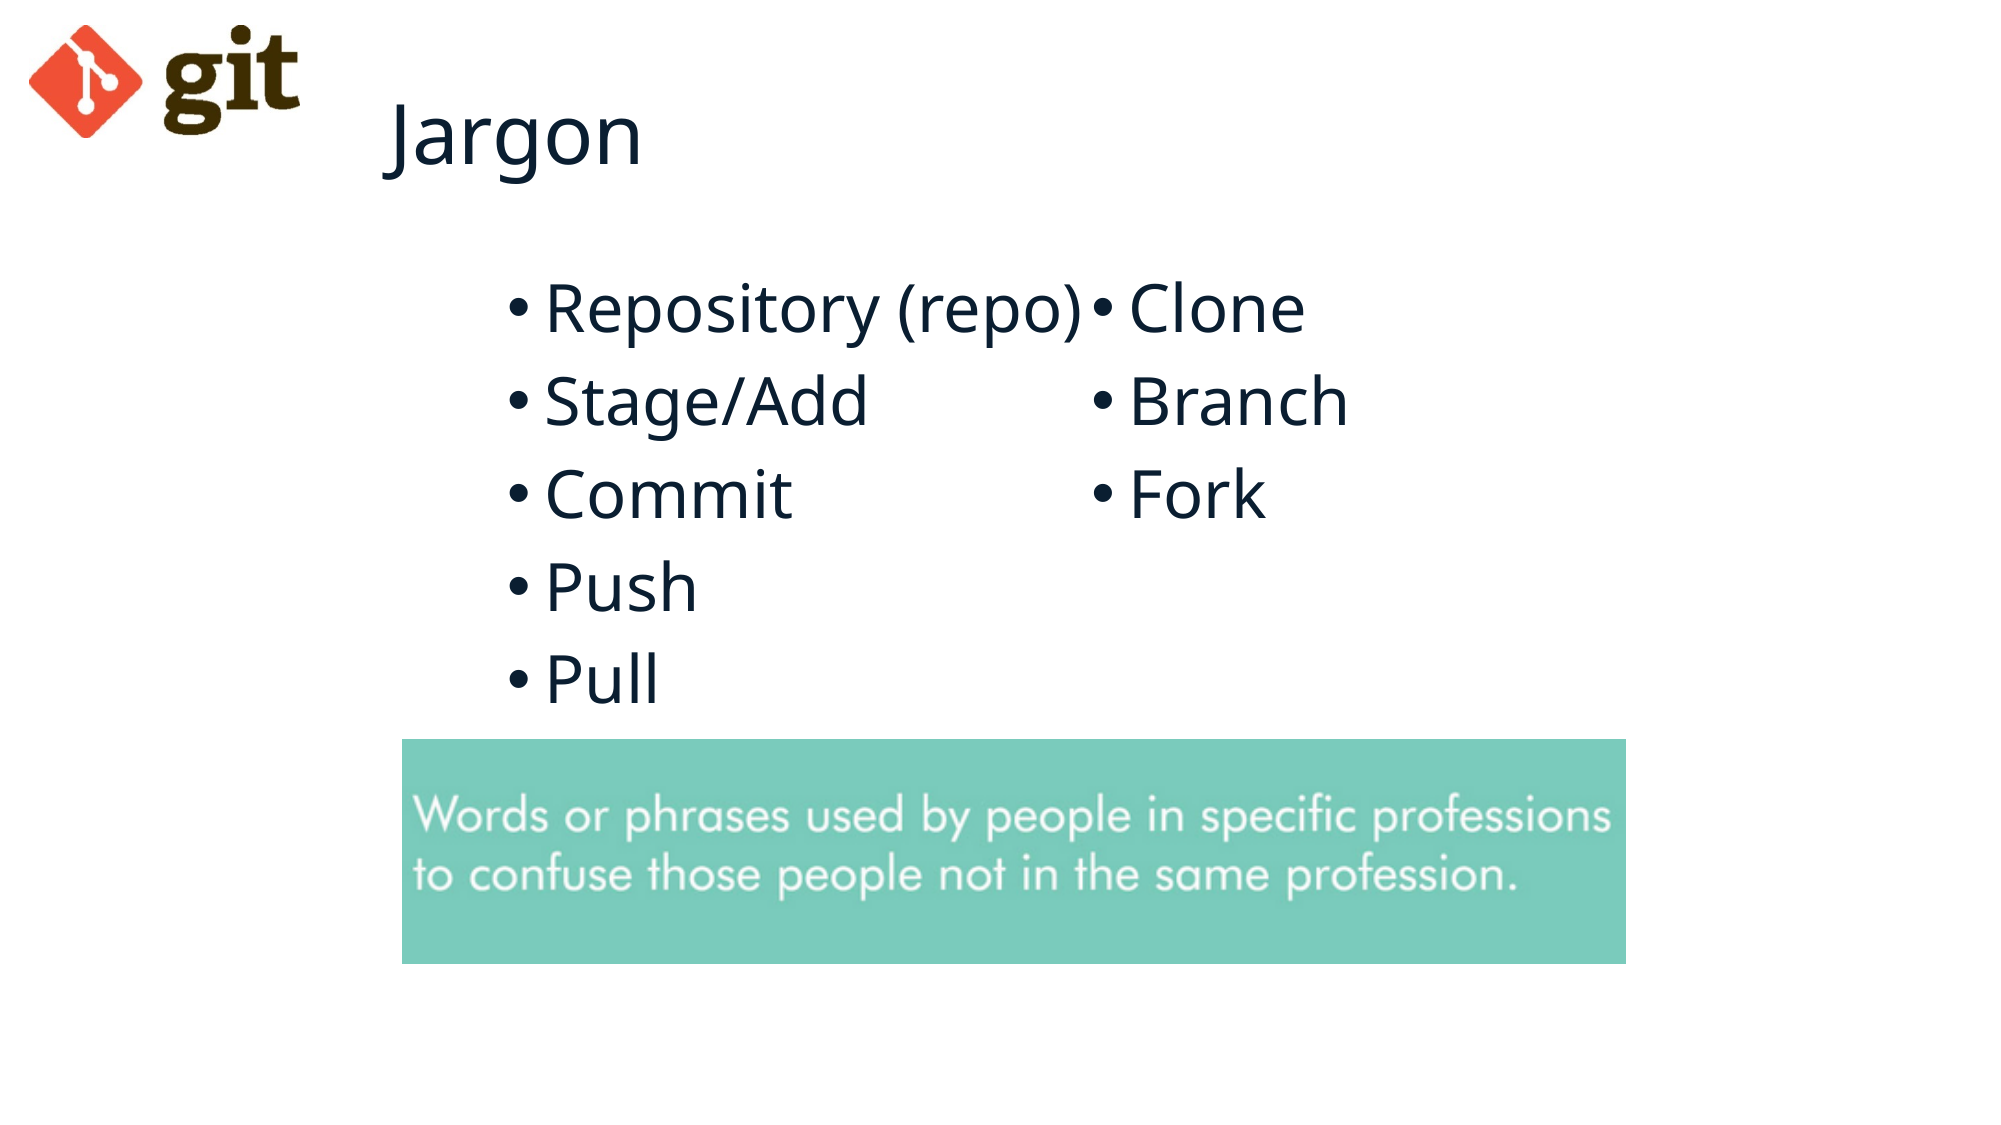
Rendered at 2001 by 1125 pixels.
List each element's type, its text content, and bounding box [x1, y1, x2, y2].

title Jargon [374, 44, 1725, 232]
list Repository (repo) Stage/Add Commit Push Pull Clone Branch Fork [492, 267, 1691, 728]
picture [402, 739, 1627, 965]
picture [28, 24, 301, 139]
